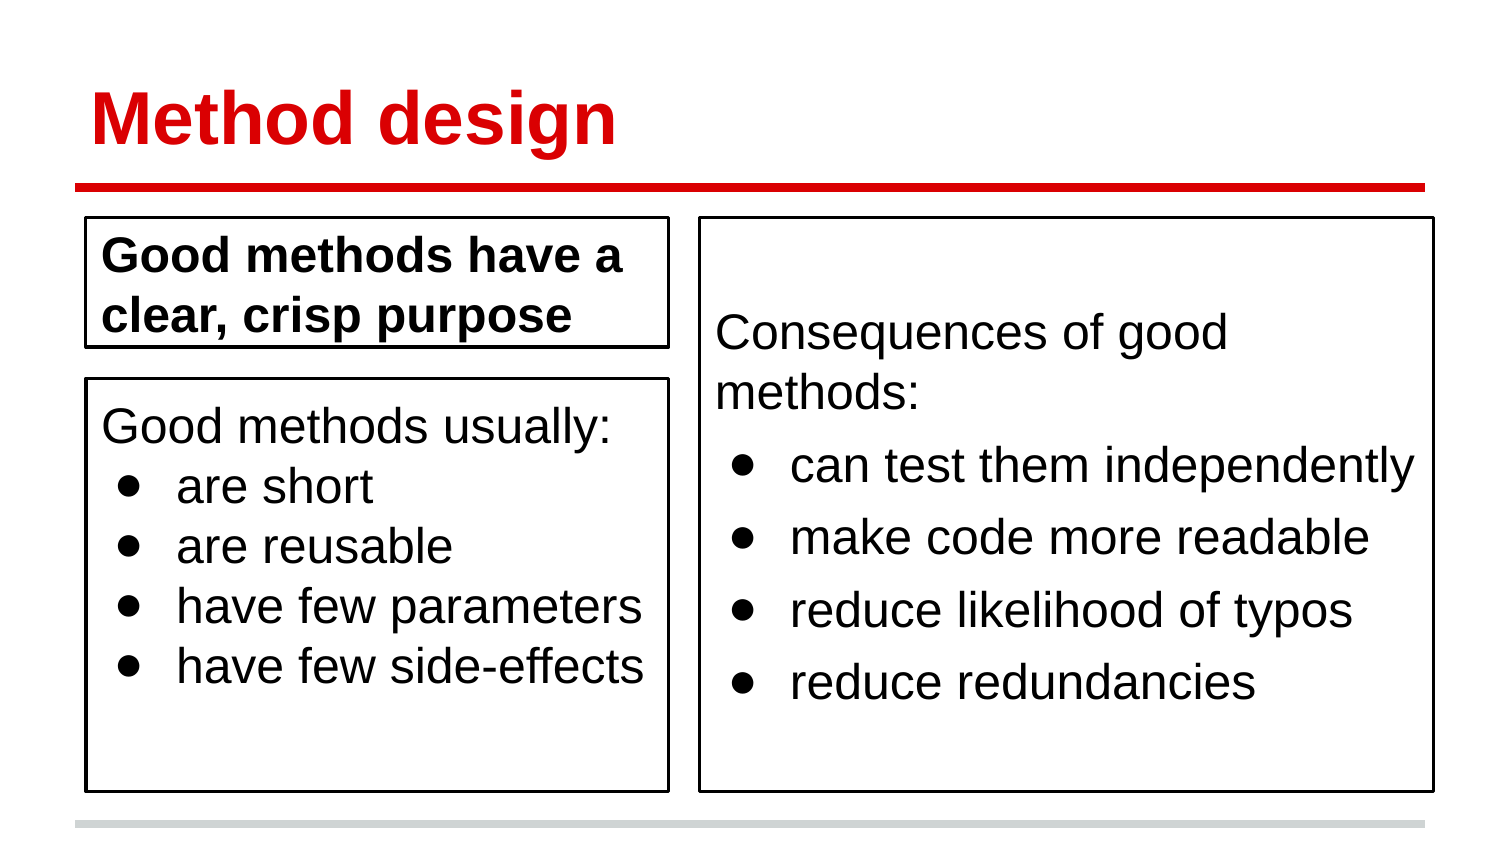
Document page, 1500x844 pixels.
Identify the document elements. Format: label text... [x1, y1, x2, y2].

text_box Consequences of good methods: can test them independently make code more readable reduce likelihood of typos reduce redundancies [699, 217, 1434, 792]
list Good methods usually: are short are reusable have few parameters have few side-effects [85, 378, 669, 792]
text_box Good methods have a clear, crisp purpose [85, 217, 669, 347]
title Method design [75, 33, 1425, 175]
